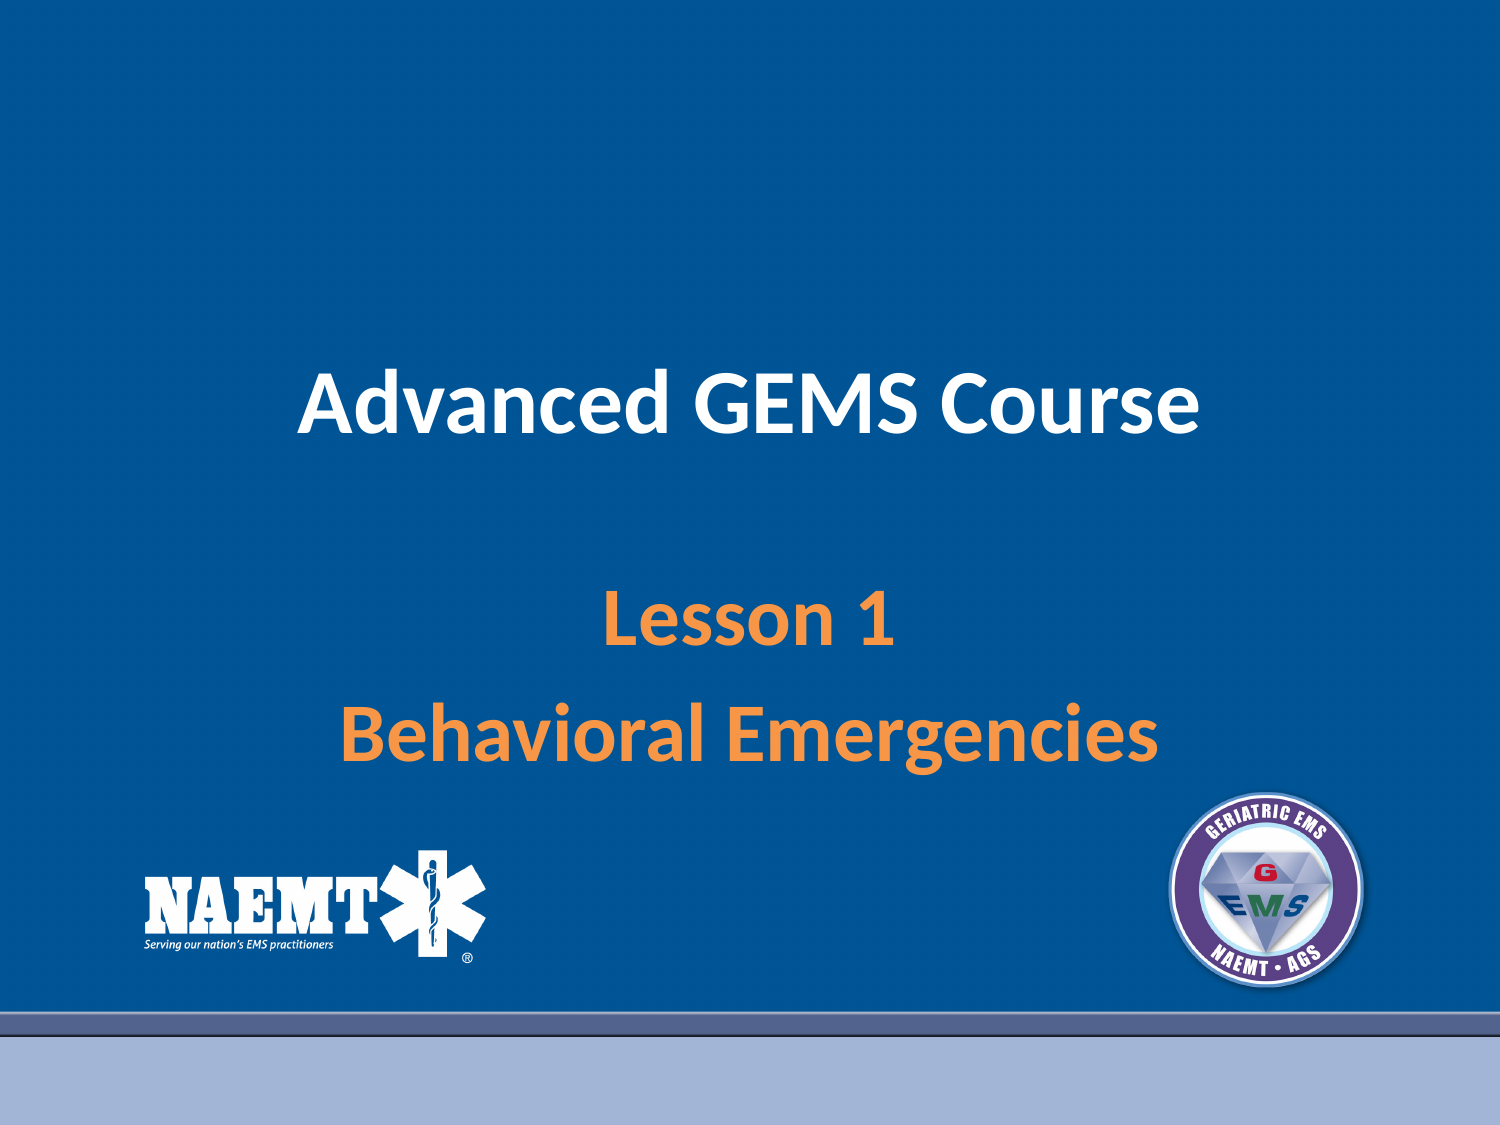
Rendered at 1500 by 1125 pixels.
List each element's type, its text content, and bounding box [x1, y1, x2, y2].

picture [0, 0, 1500, 1125]
subtitle Lesson 1 Behavioral Emergencies [225, 554, 1275, 842]
title Advanced GEMS Course [112, 276, 1388, 518]
